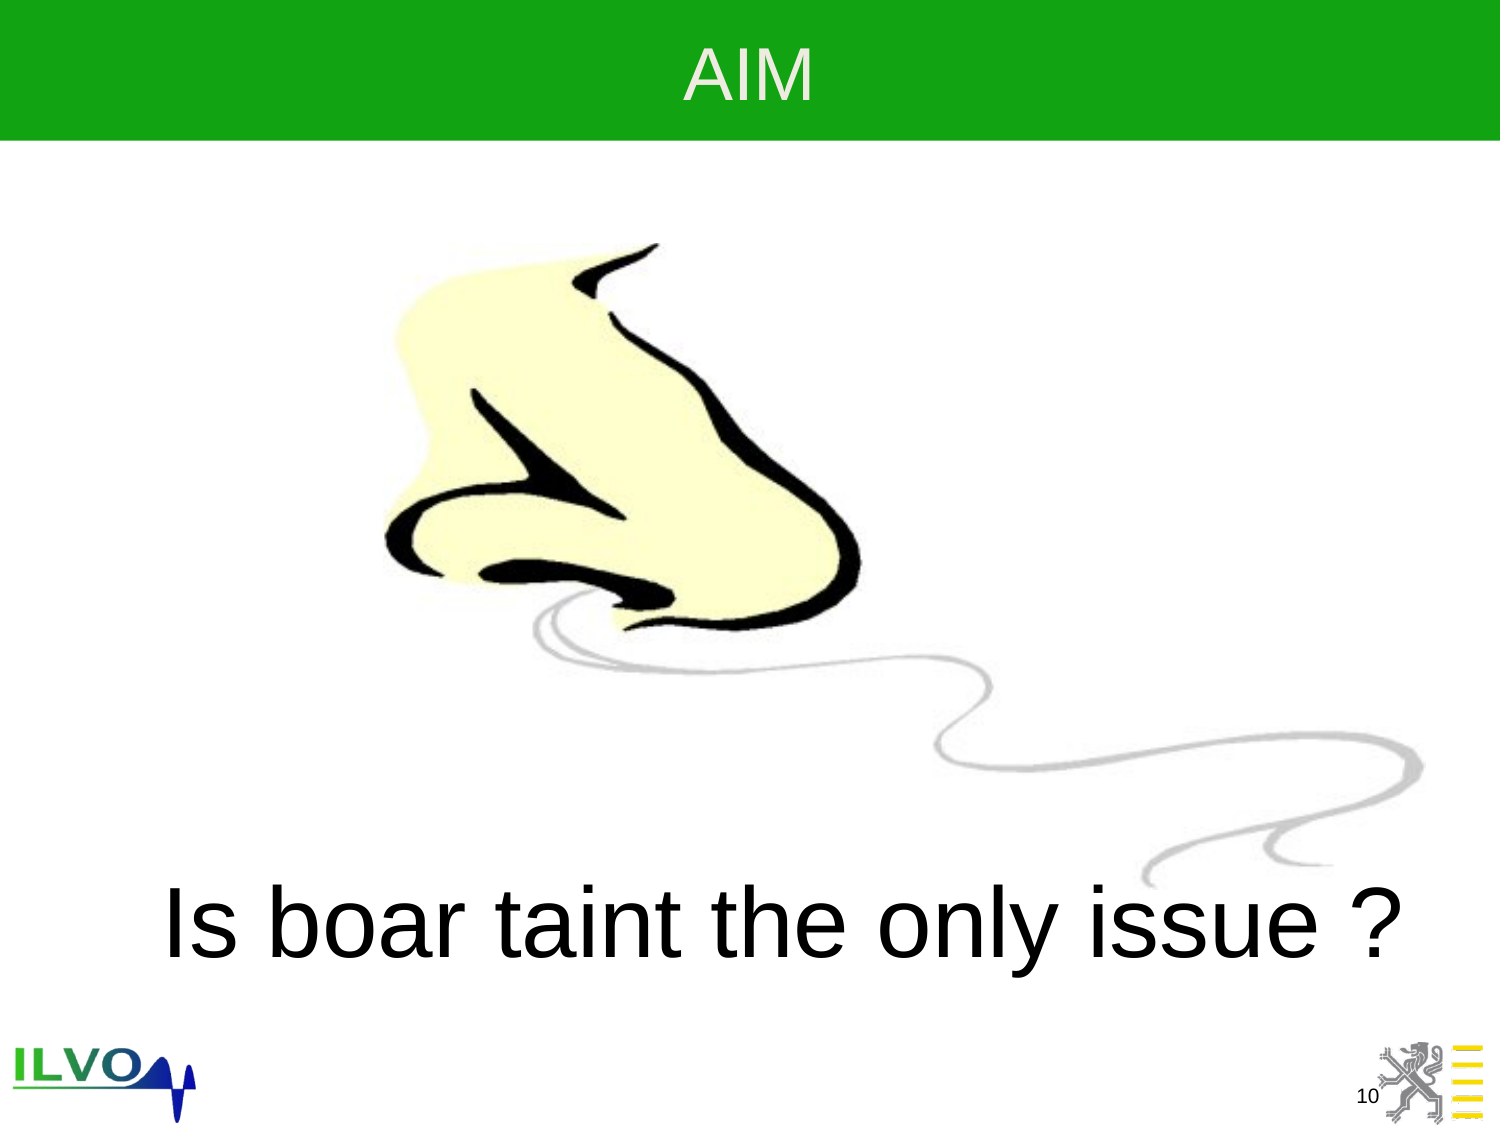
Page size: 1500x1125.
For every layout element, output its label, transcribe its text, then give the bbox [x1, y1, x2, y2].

picture [383, 243, 1426, 890]
picture [1377, 1042, 1483, 1125]
picture [5, 1035, 200, 1125]
slide_number 10 [1269, 1074, 1395, 1125]
text_box Is boar taint the only issue ? [41, 730, 1424, 985]
title Aim [0, 0, 1500, 141]
